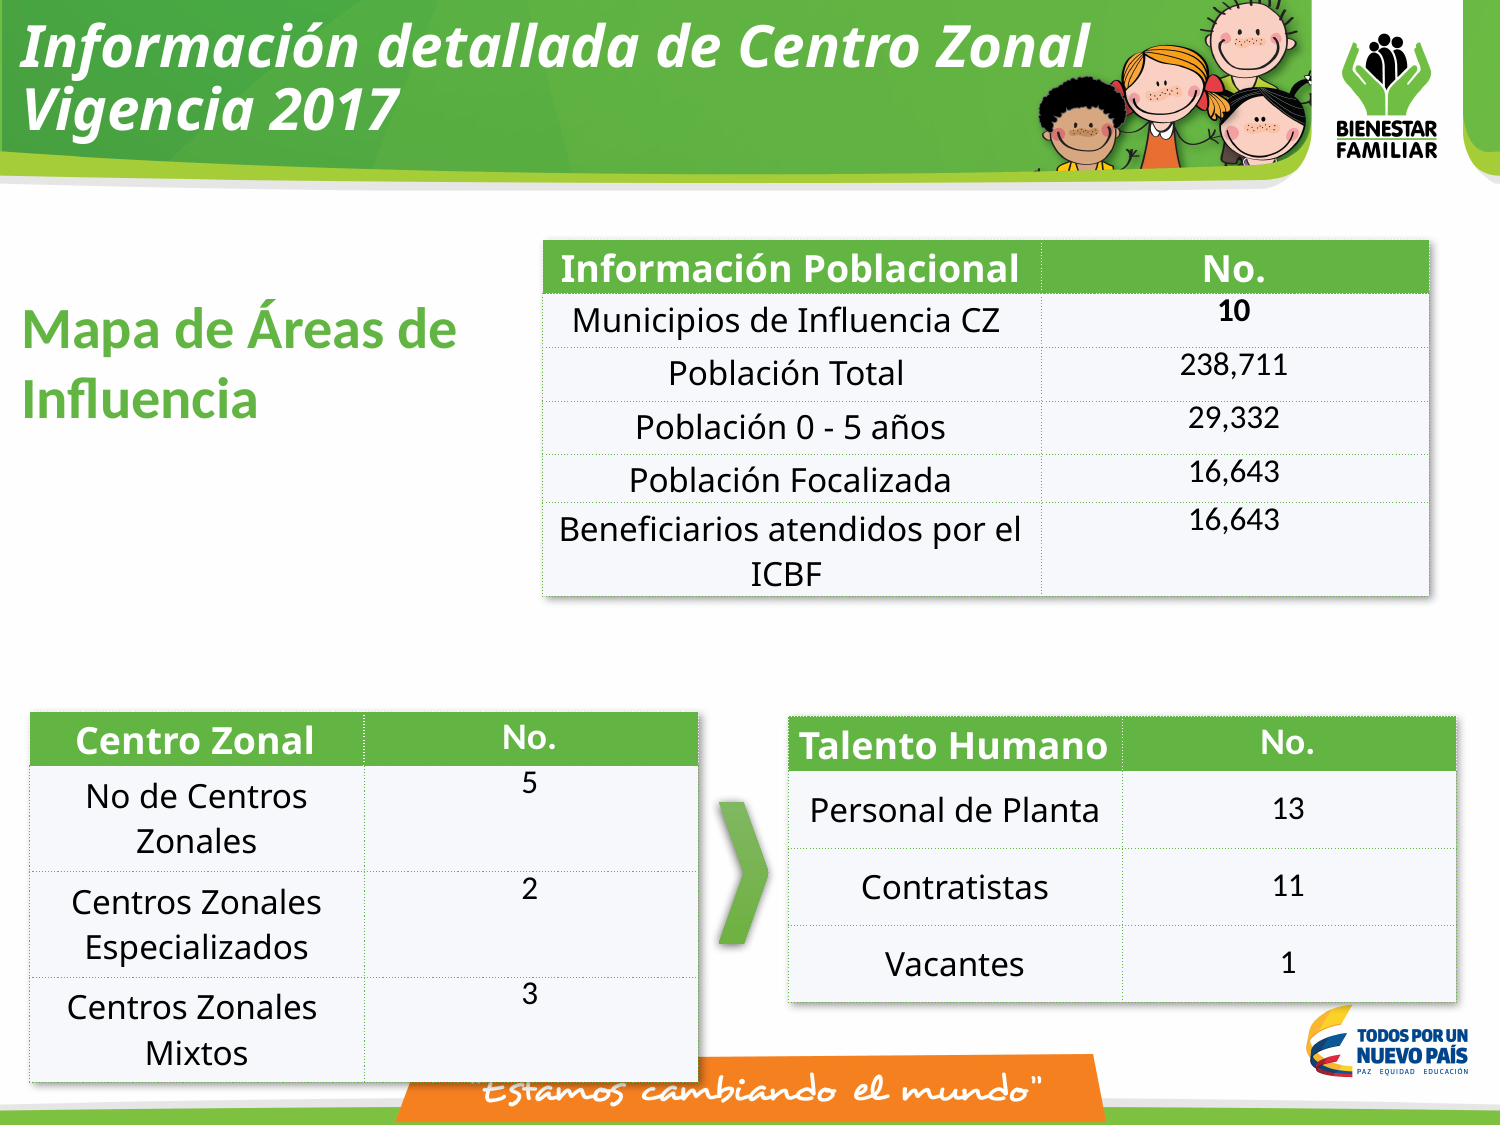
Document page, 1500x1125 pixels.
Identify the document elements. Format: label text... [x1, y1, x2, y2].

table_cell 16,643 [1042, 503, 1429, 596]
table_cell Contratistas [788, 848, 1122, 925]
table_header No. [1042, 240, 1429, 294]
table_header No. [1122, 716, 1456, 771]
table_cell 5 [364, 766, 698, 871]
table_cell 10 [1042, 294, 1429, 347]
table_header No. [364, 712, 698, 766]
table_cell 1 [1122, 925, 1456, 1002]
text_box Mapa de Áreas de Influencia [6, 282, 540, 438]
title Información detallada de Centro Zonal Vigencia 2017 [6, 9, 1357, 146]
table_cell Beneficiarios atendidos por el ICBF [543, 503, 1042, 596]
table_cell 29,332 [1042, 401, 1429, 454]
table_cell Centros Zonales Especializados [30, 871, 364, 977]
table_cell Población 0 - 5 años [543, 401, 1042, 454]
table_cell 16,643 [1042, 454, 1429, 503]
table_cell Población Focalizada [543, 454, 1042, 503]
table_cell Población Total [543, 347, 1042, 401]
table_cell 13 [1122, 771, 1456, 848]
table_cell No de Centros Zonales [30, 766, 364, 871]
table_header Talento Humano [788, 716, 1122, 771]
table_header Centro Zonal [30, 712, 364, 766]
table_cell 11 [1122, 848, 1456, 925]
table_cell 2 [364, 871, 698, 977]
picture [0, 0, 1500, 1125]
table_header Información Poblacional [543, 240, 1042, 294]
table_cell Vacantes [788, 925, 1122, 1002]
table_cell Centros Zonales Mixtos [30, 977, 364, 1082]
table_cell Municipios de Influencia CZ [543, 294, 1042, 347]
text_box [718, 802, 769, 944]
table_cell Personal de Planta [788, 771, 1122, 848]
table_cell 3 [364, 977, 698, 1082]
table_cell 238,711 [1042, 347, 1429, 401]
